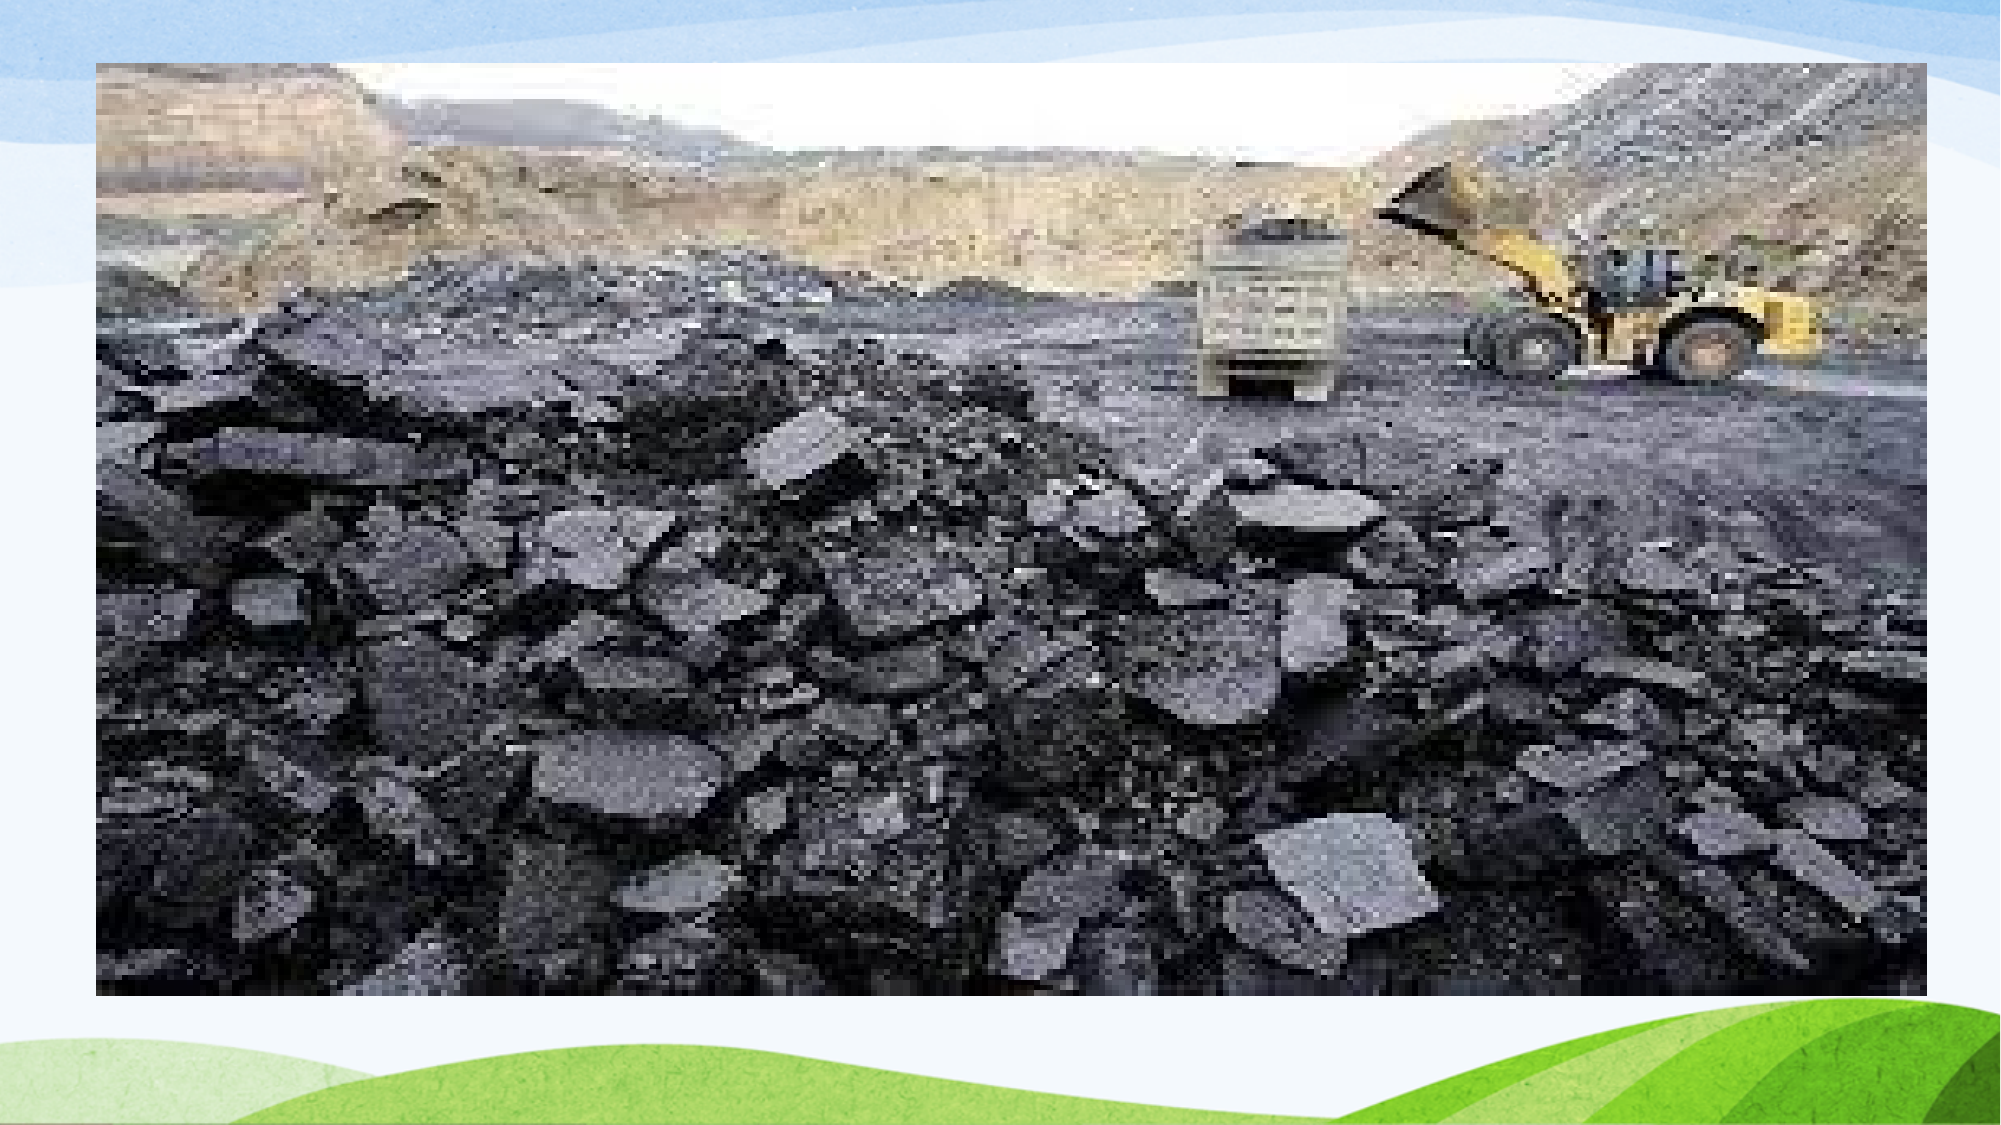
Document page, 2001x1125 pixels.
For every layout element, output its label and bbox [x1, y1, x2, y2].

list [95, 63, 1927, 996]
picture [0, 0, 2001, 1125]
